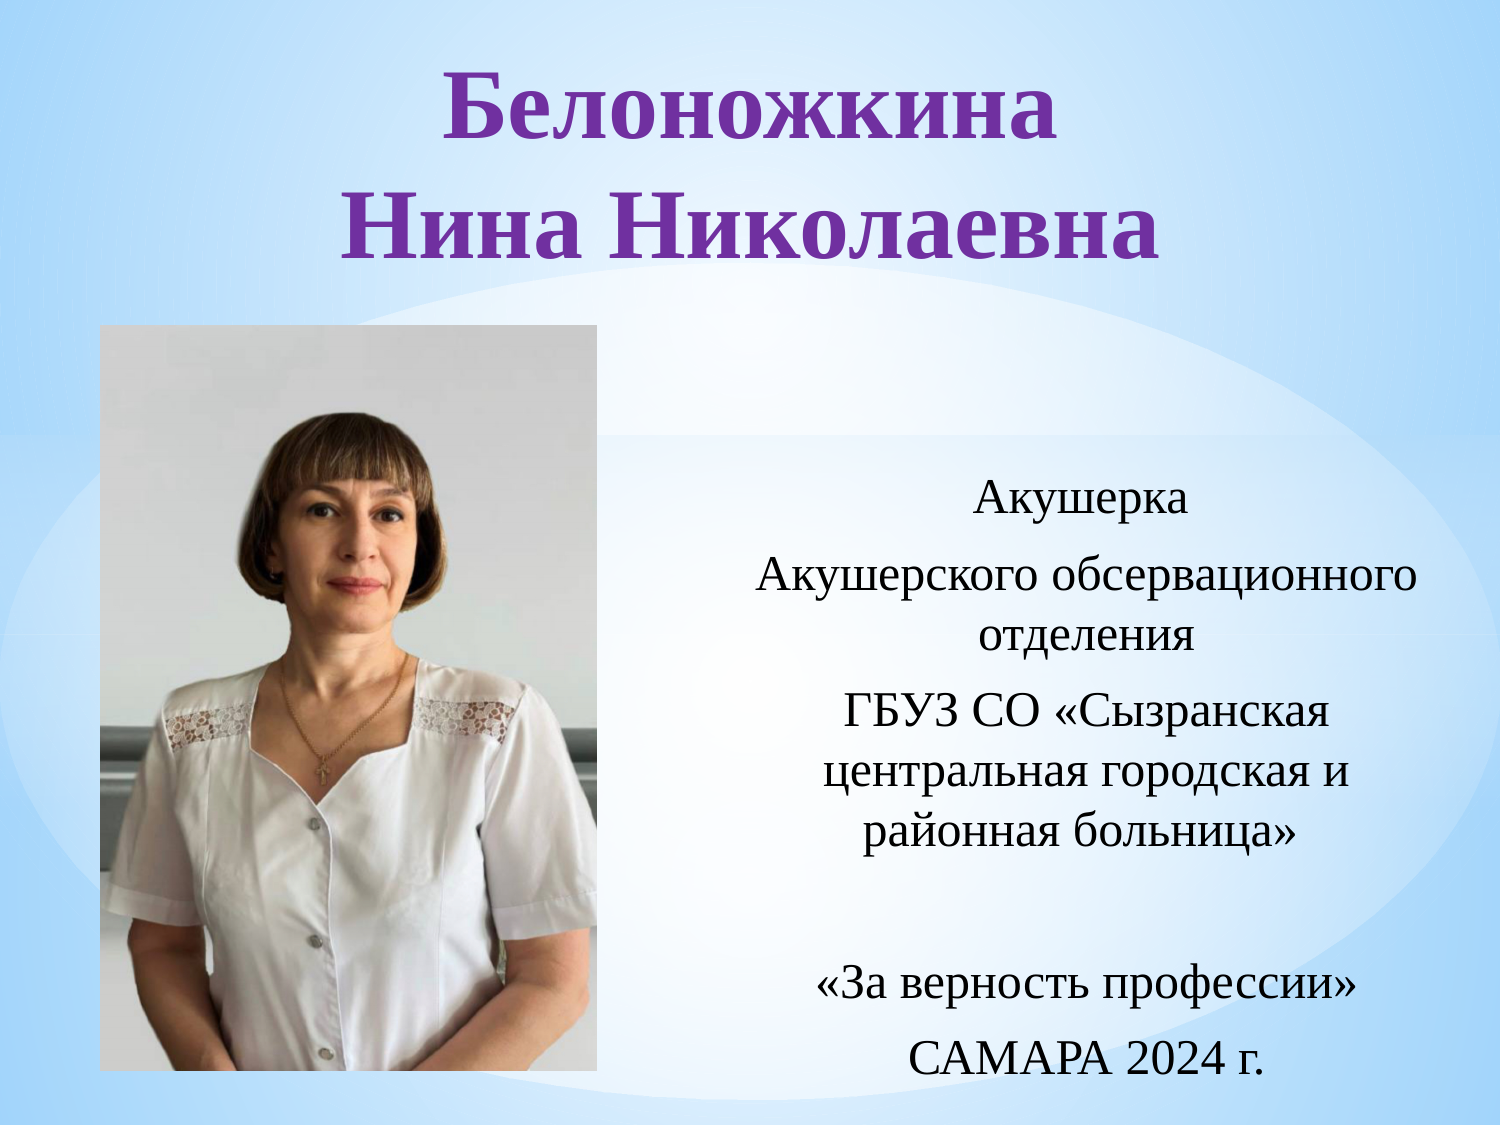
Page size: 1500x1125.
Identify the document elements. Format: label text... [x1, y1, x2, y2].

title Белоножкина Нина Николаевна [159, 30, 1337, 326]
picture [100, 324, 597, 1071]
subtitle Акушерка Акушерского обсервационного отделения ГБУЗ СО «Сызранская центральная городская и районная больница» «За верность профессии» САМАРА 2024 г. [738, 456, 1436, 1012]
